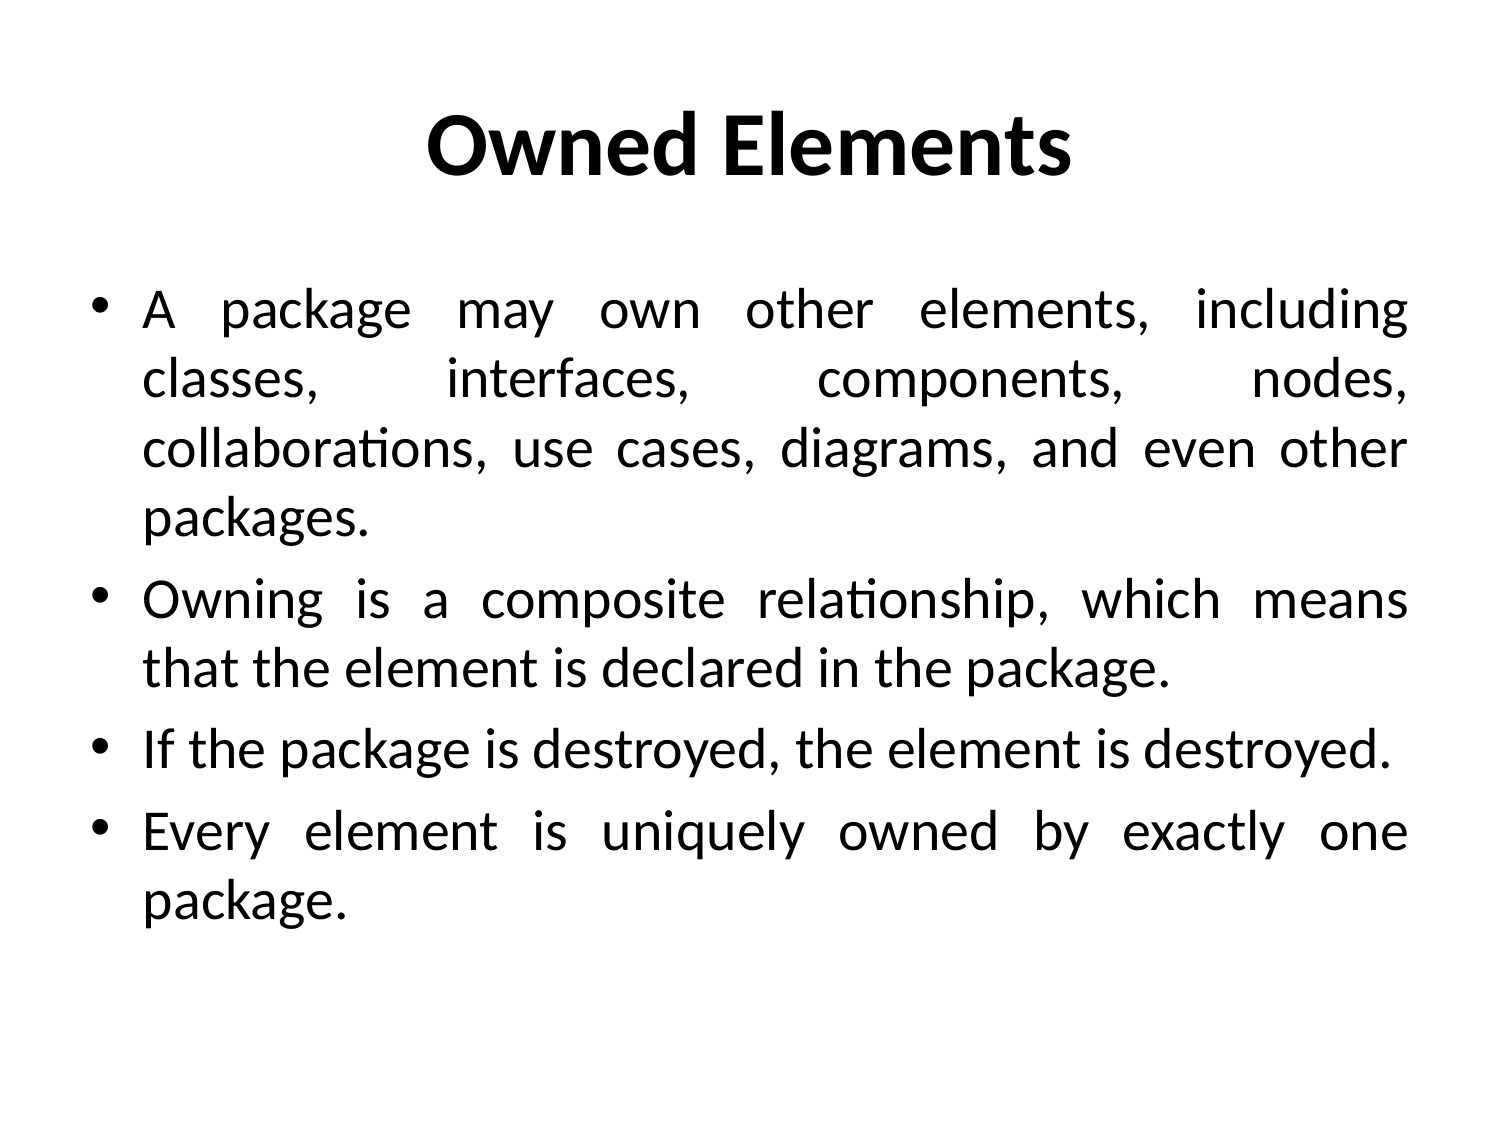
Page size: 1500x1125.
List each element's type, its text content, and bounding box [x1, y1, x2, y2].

list A package may own other elements, including classes, interfaces, components, nodes, collaborations, use cases, diagrams, and even other packages. Owning is a composite relationship, which means that the element is declared in the package. If the package is destroyed, the element is destroyed. Every element is uniquely owned by exactly one package. [75, 262, 1425, 1005]
title Owned Elements [75, 45, 1425, 233]
